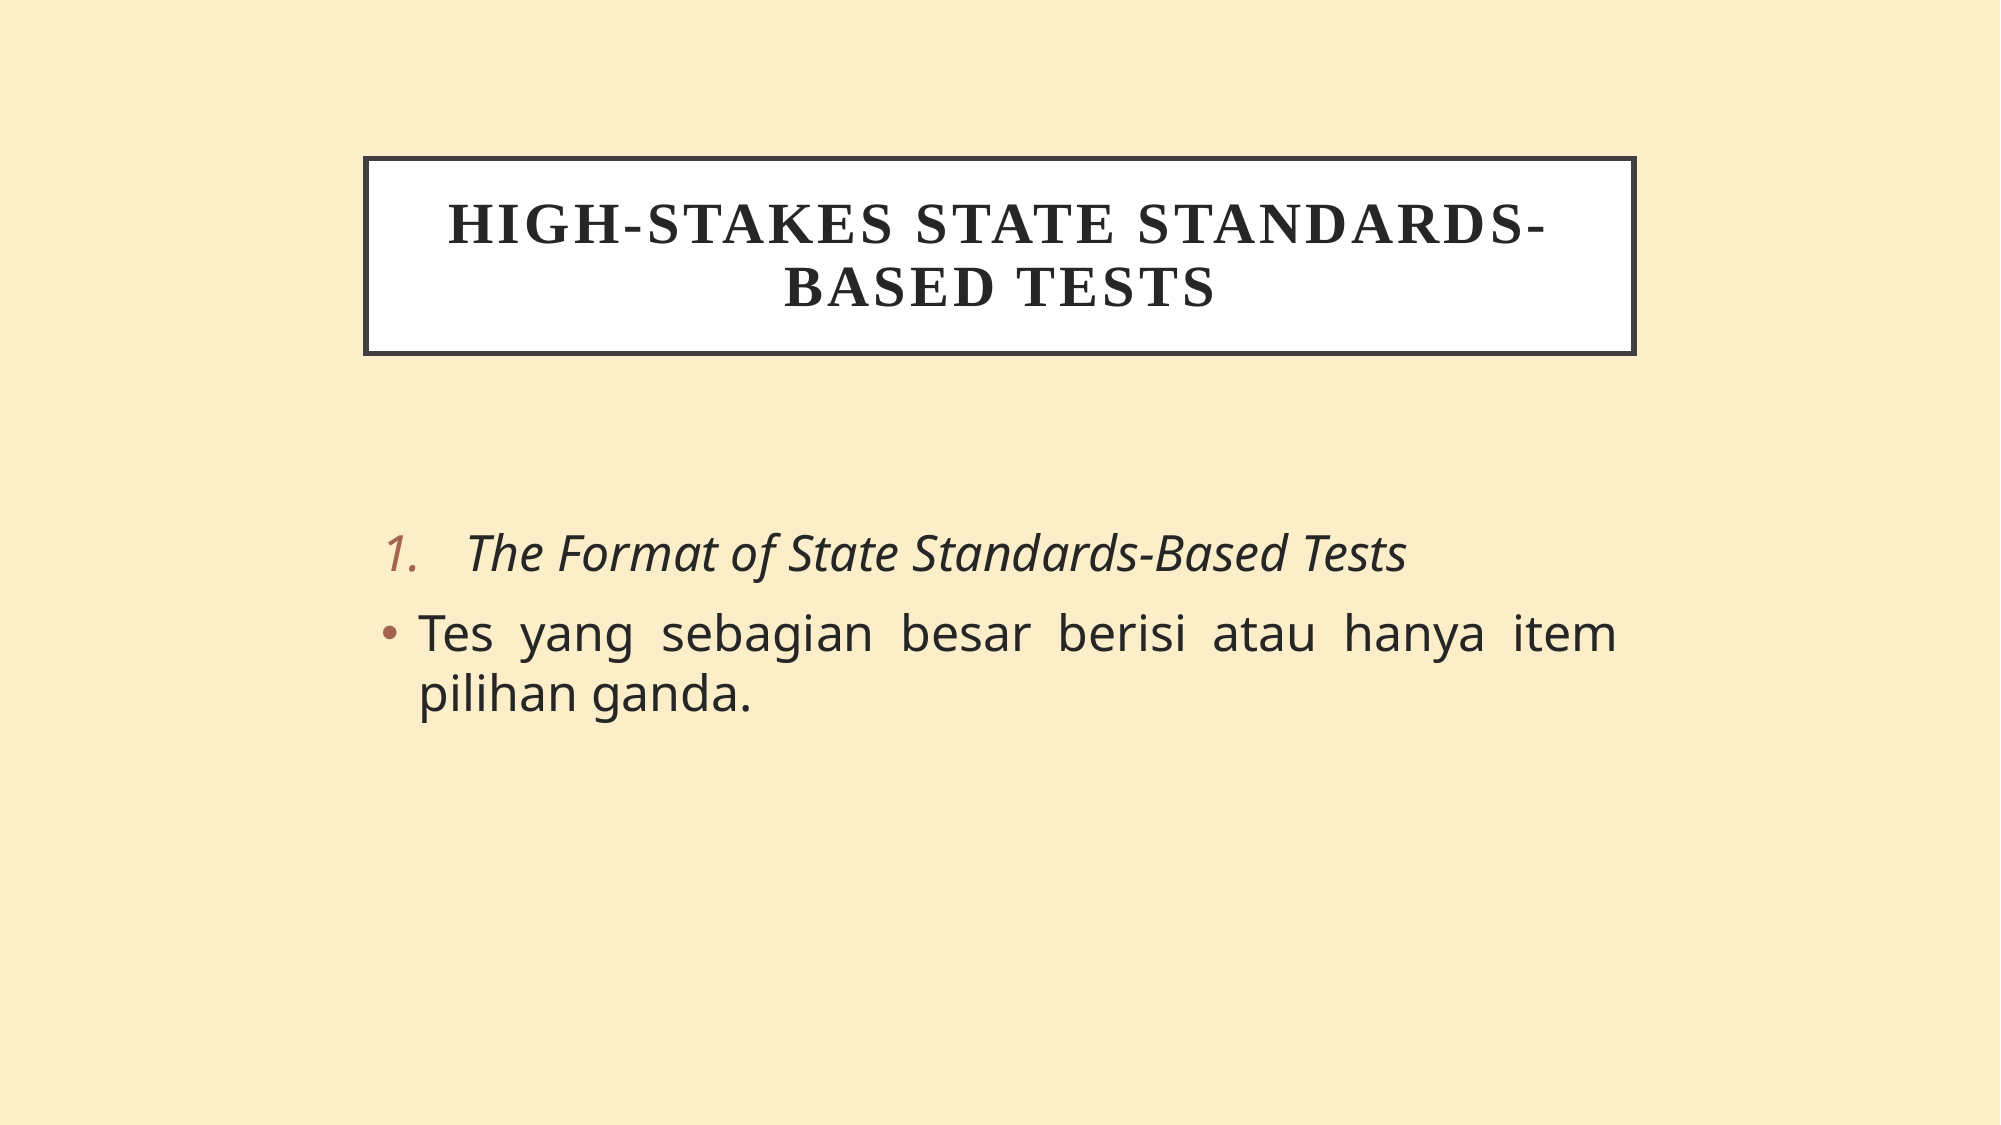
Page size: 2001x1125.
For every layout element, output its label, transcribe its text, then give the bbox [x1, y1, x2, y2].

title High-Stakes State Standards-Based Tests [363, 156, 1637, 356]
list The Format of State Standards-Based Tests Tes yang sebagian besar berisi atau hanya item pilihan ganda. [366, 432, 1634, 942]
